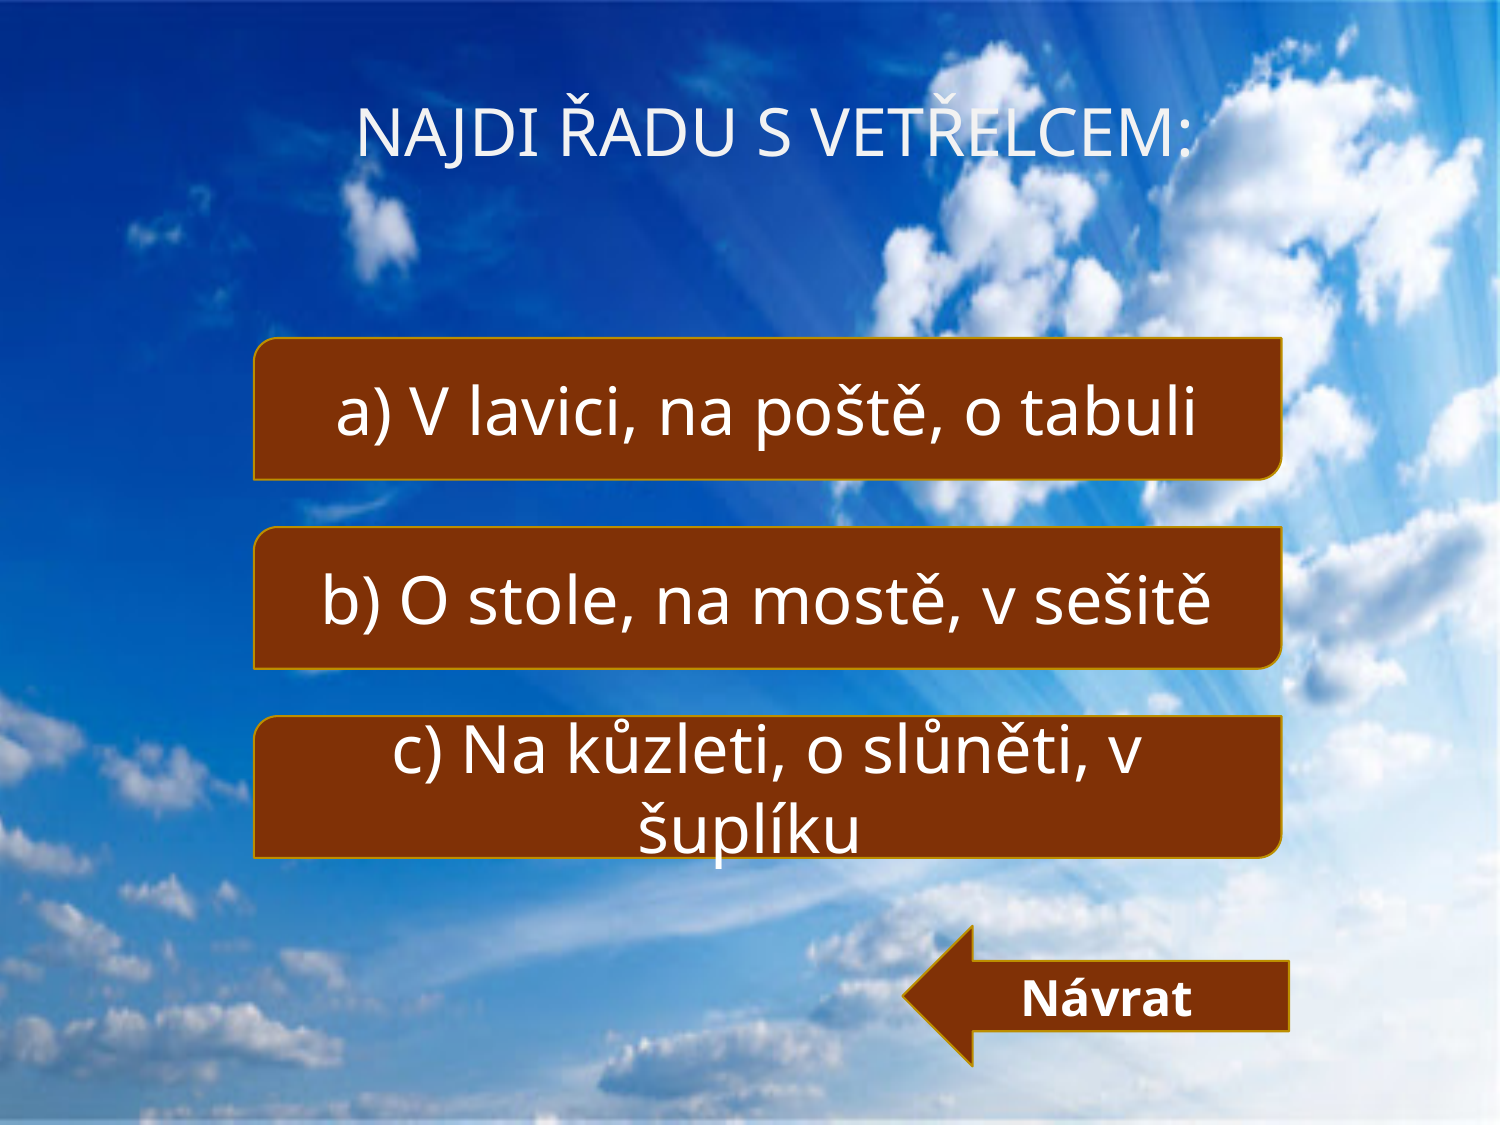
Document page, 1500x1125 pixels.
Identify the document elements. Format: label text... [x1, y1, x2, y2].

picture [0, 0, 1500, 1125]
text_box c) Na kůzleti, o slůněti, v šuplíku [252, 715, 1283, 859]
text_box a) V lavici, na poště, o tabuli [252, 336, 1283, 481]
title Najdi řadu s vetřelcem: [159, 42, 1390, 231]
text_box Návrat [901, 924, 1291, 1068]
text_box b) O stole, na mostě, v sešitě [252, 525, 1283, 670]
